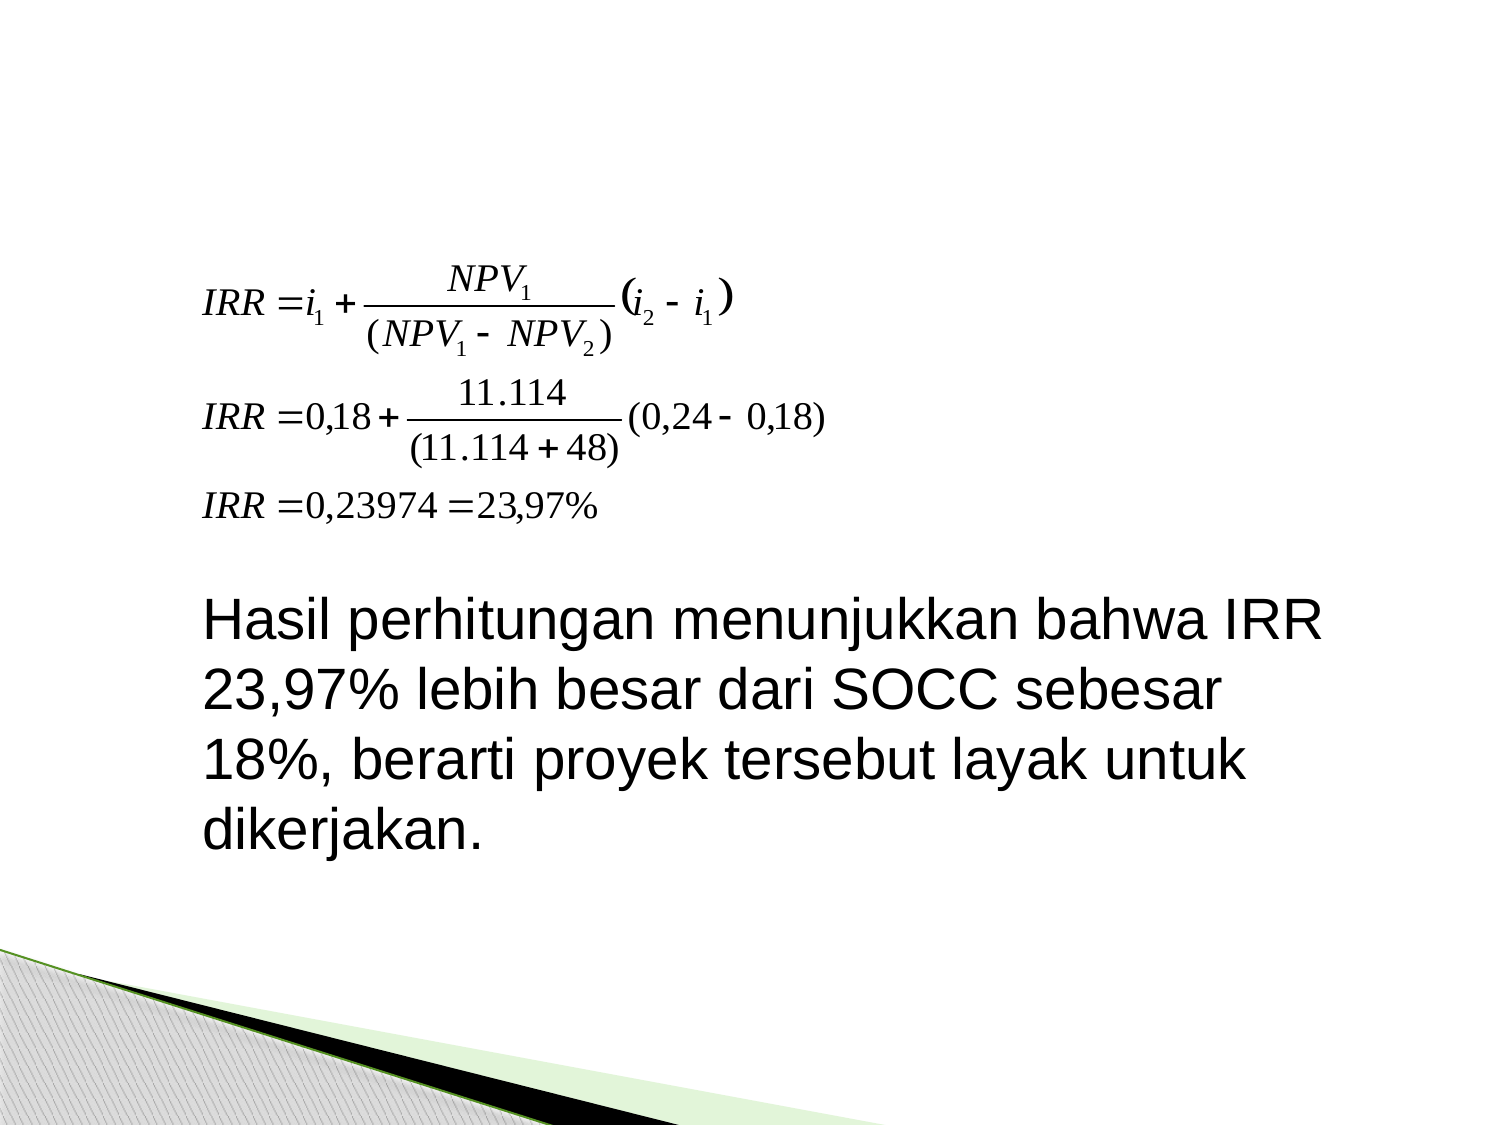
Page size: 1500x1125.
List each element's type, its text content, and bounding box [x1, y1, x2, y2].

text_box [194, 253, 834, 535]
text_box Hasil perhitungan menunjukkan bahwa IRR 23,97% lebih besar dari SOCC sebesar 18%, berarti proyek tersebut layak untuk dikerjakan. [187, 574, 1383, 869]
